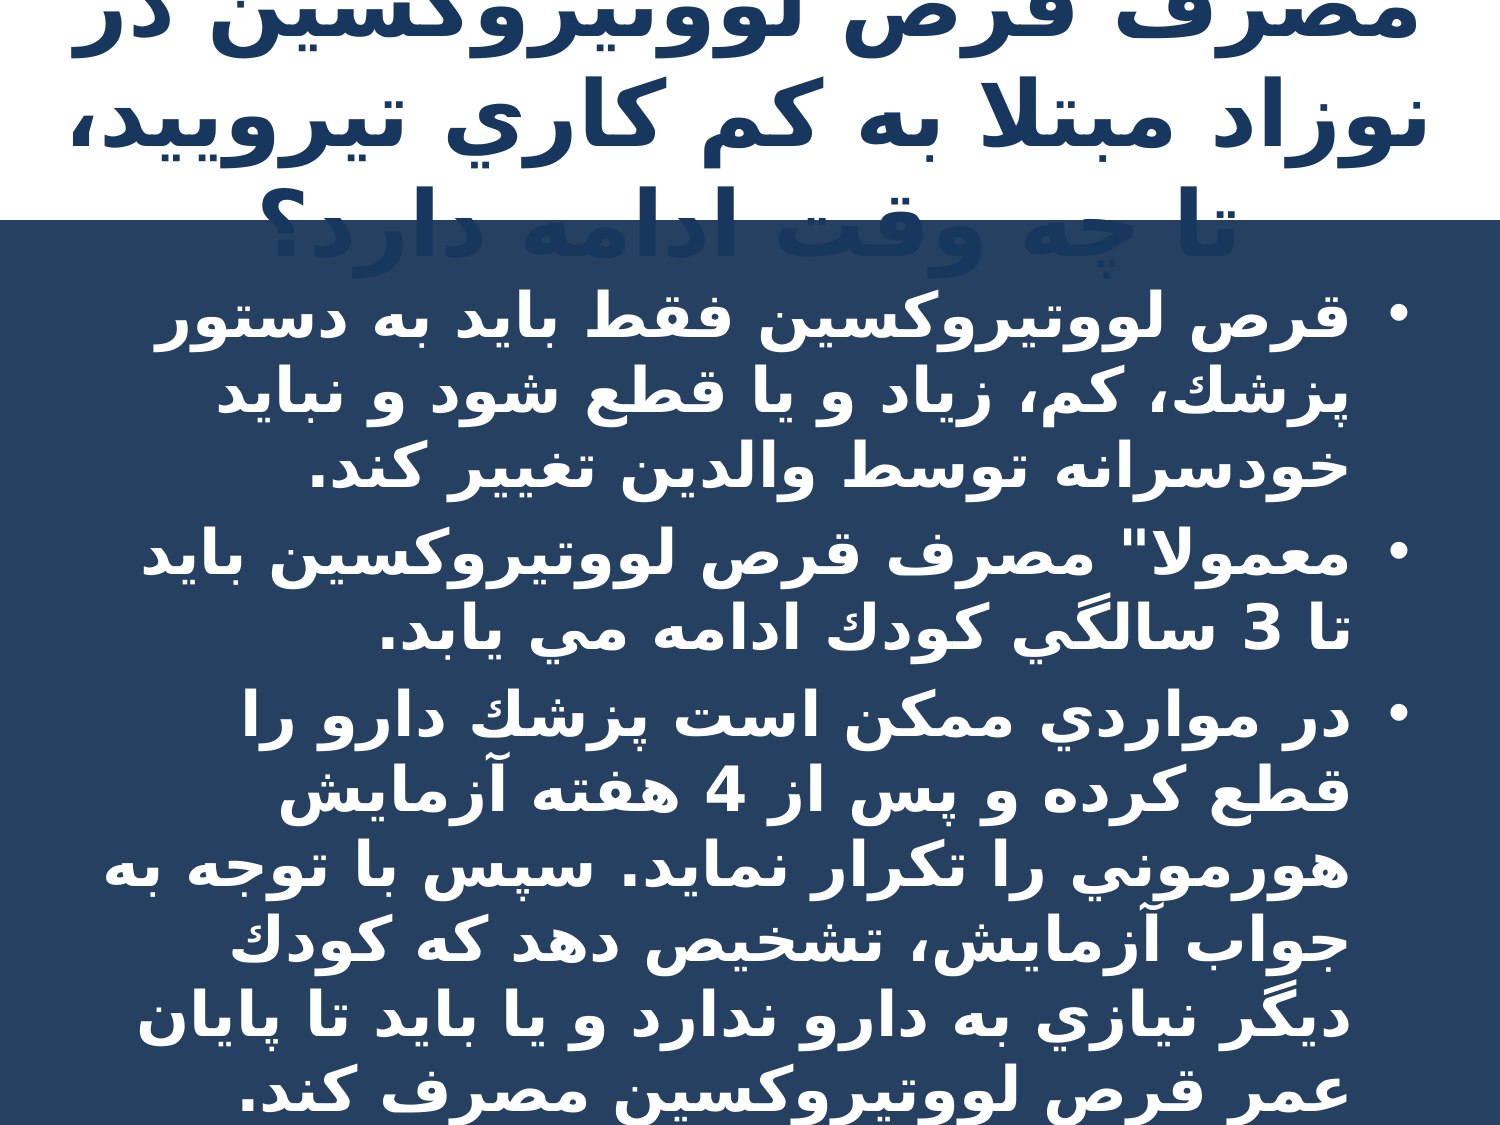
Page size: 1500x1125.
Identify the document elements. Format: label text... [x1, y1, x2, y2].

list قرص لووتيروكسين فقط بايد به دستور پزشك، كم، زياد و يا قطع شود و نبايد خودسرانه توسط والدين تغيير كند. معمولا" مصرف قرص لووتيروكسين بايد تا 3 سالگي كودك ادامه مي يابد. در مواردي ممكن است پزشك دارو را قطع كرده و پس از 4 هفته آزمايش هورموني را تكرار نمايد. سپس با توجه به جواب آزمايش، تشخيص دهد كه كودك ديگر نيازي به دارو ندارد و يا بايد تا پايان عمر قرص لووتيروكسين مصرف كند. [74, 266, 1426, 1006]
title مصرف قرص لووتيروكسين در نوزاد مبتلا به كم كاري تيروييد، تا چه وقت ادامه دارد؟ [0, 0, 1500, 221]
